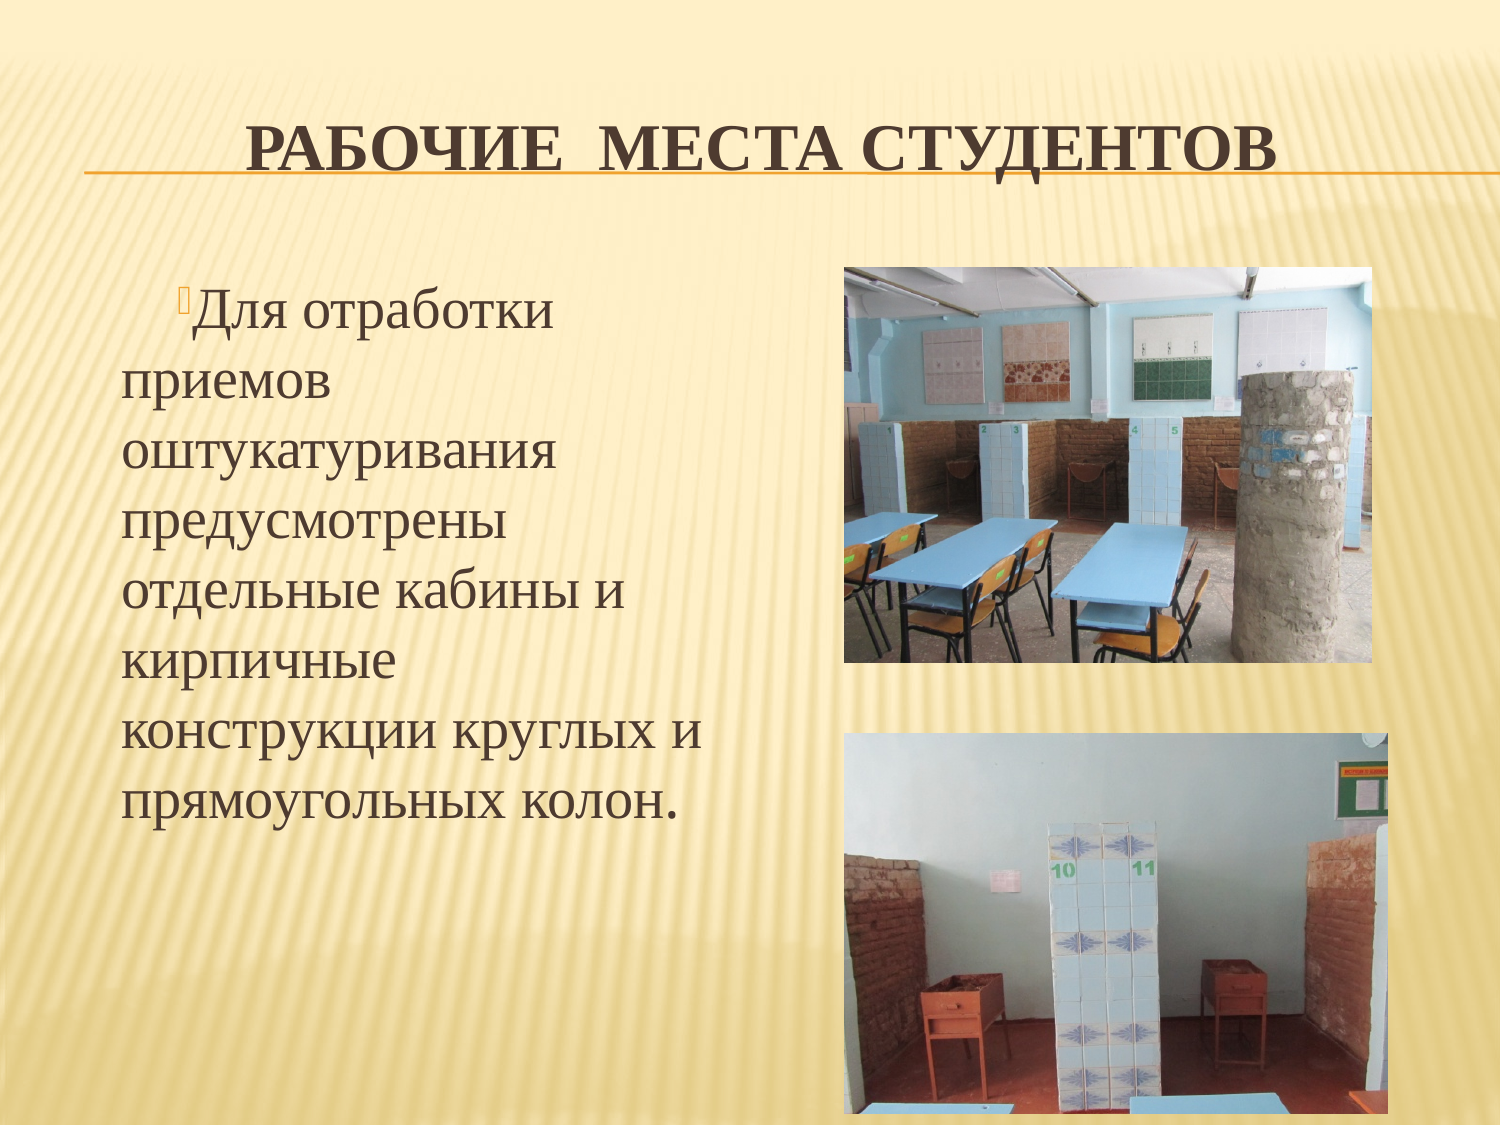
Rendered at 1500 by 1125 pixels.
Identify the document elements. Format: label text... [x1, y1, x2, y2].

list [844, 266, 1372, 663]
title Рабочие места студентов [49, 75, 1475, 213]
picture [844, 733, 1389, 1114]
list Для отработки приемов оштукатуривания предусмотрены отдельные кабины и кирпичные конструкции круглых и прямоугольных колон. [50, 262, 738, 1038]
